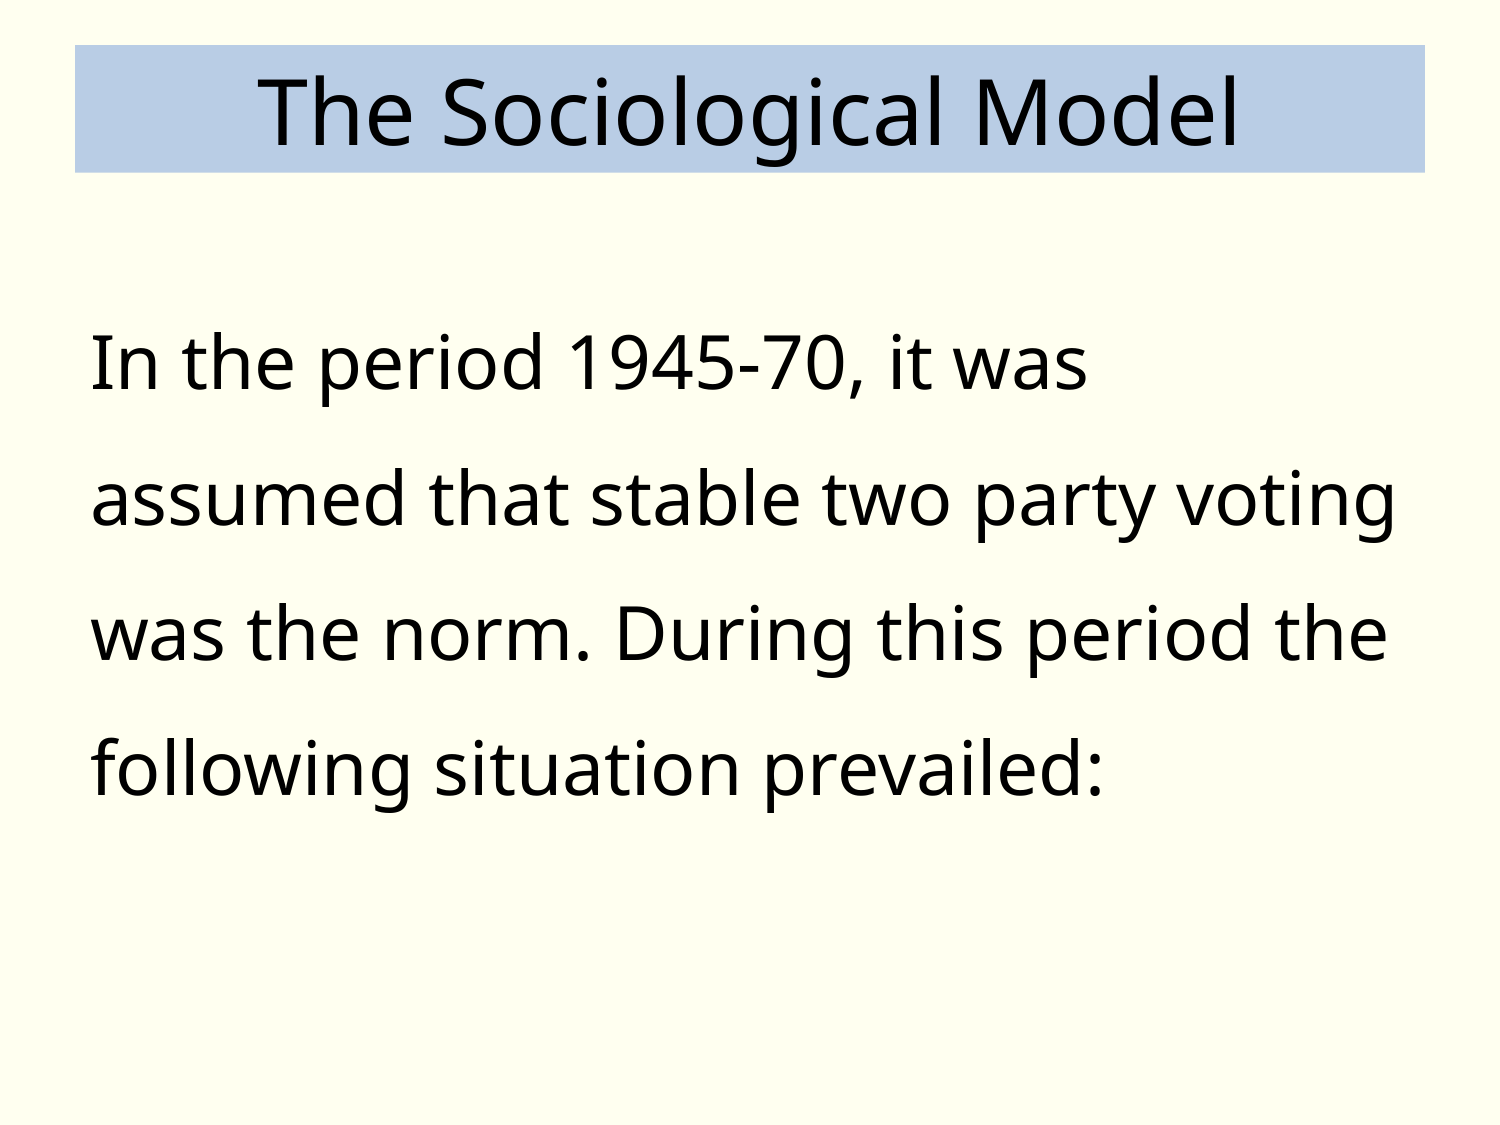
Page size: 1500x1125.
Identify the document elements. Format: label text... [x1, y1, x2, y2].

title The Sociological Model [75, 45, 1425, 173]
list In the period 1945-70, it was assumed that stable two party voting was the norm. During this period the following situation prevailed: [75, 262, 1425, 1005]
